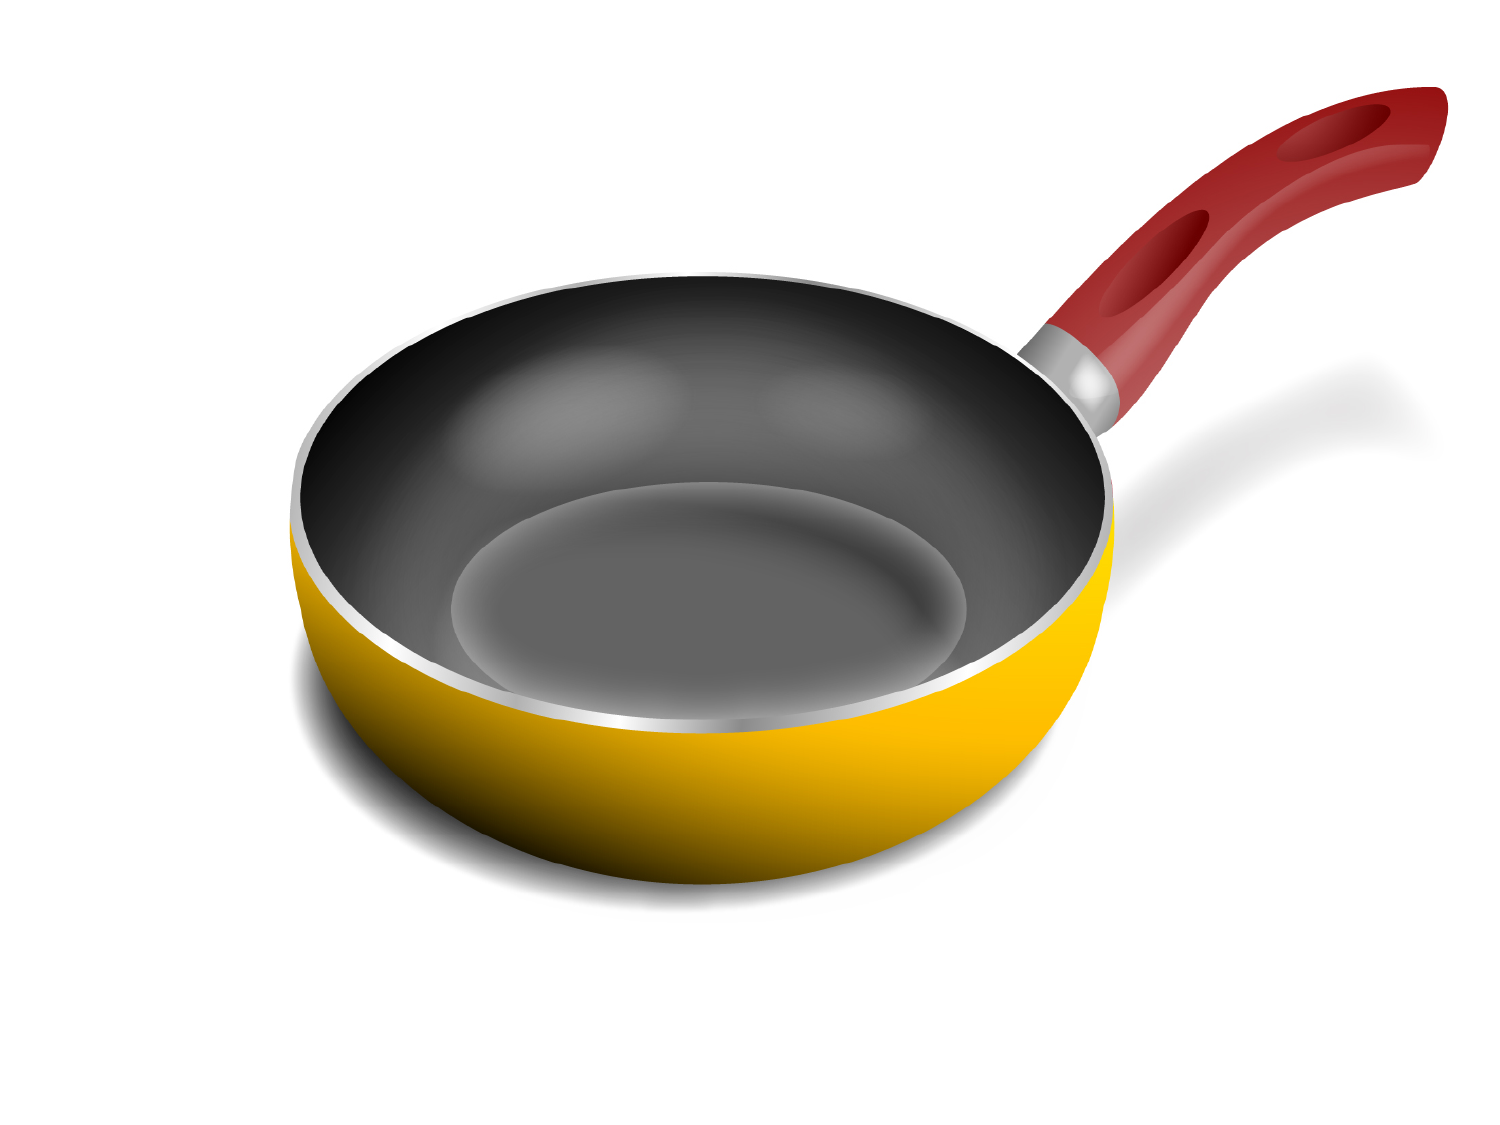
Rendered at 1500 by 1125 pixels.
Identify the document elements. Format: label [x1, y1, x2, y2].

picture [287, 87, 1468, 951]
